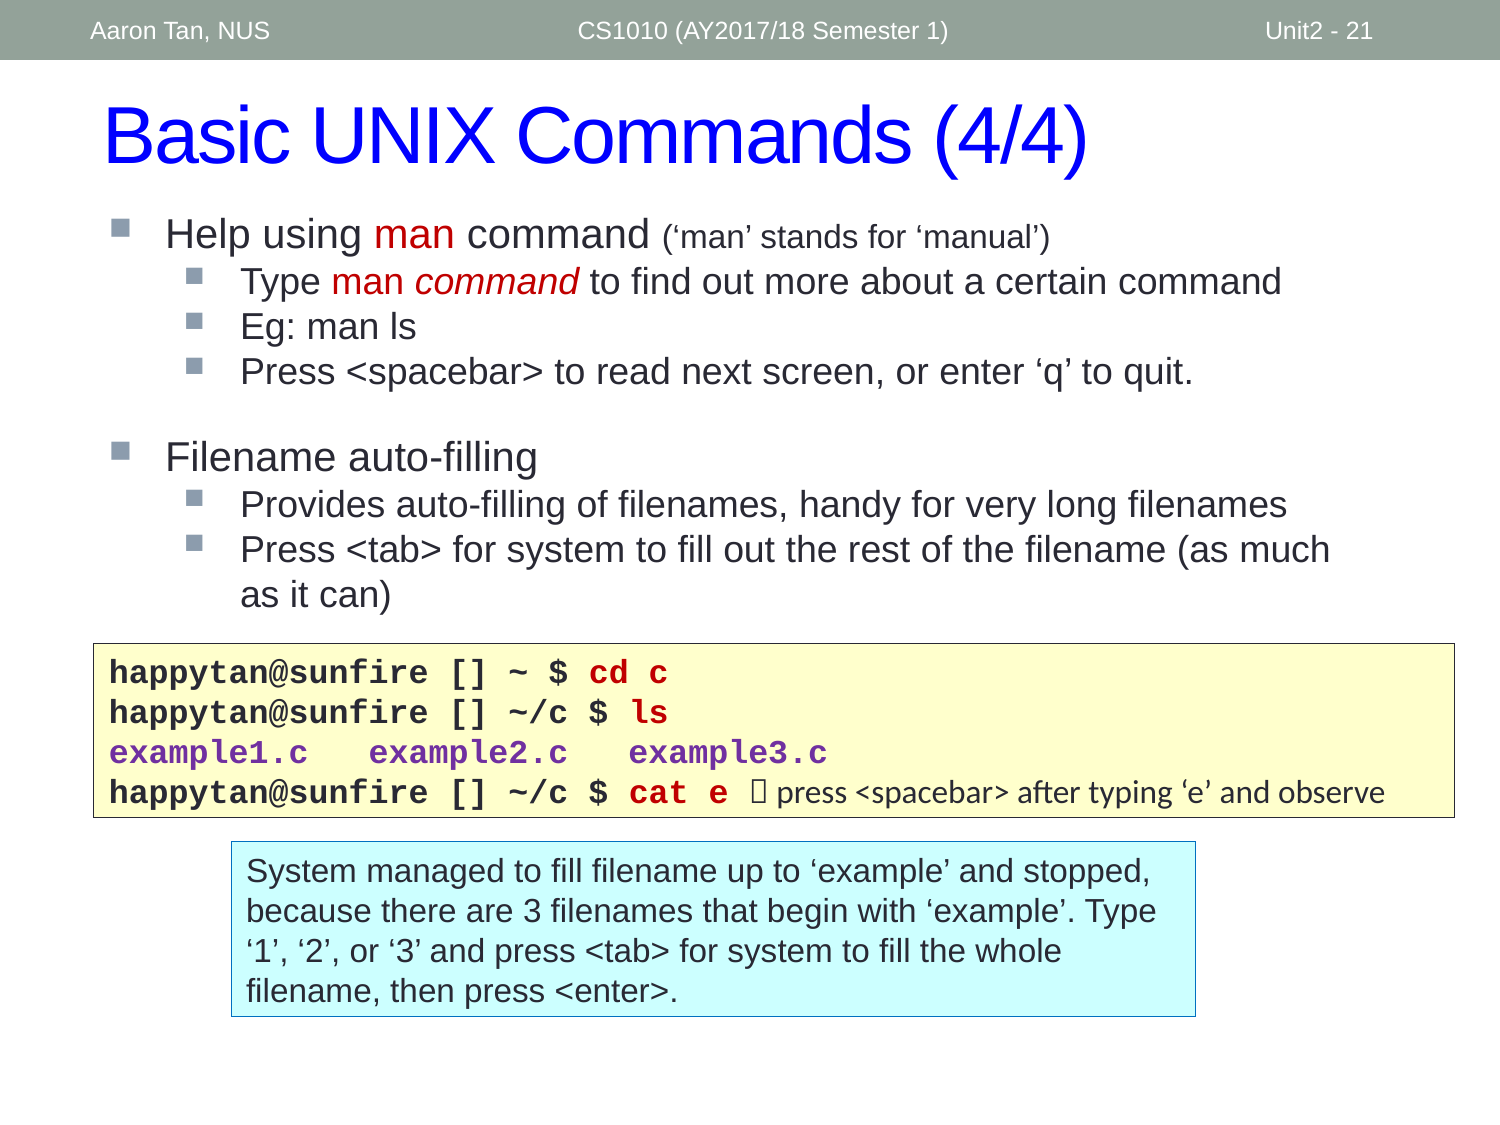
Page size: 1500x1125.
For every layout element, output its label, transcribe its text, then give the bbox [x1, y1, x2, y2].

text_box Filename auto-filling Provides auto-filling of filenames, handy for very long filenames Press <tab> for system to fill out the rest of the filename (as much as it can) [94, 422, 1375, 646]
slide_number Aaron Tan, NUS [75, 3, 550, 57]
title Basic UNIX Commands (4/4) [87, 75, 1425, 188]
slide_number Unit2 - 21 [1250, 3, 1425, 57]
footer CS1010 (AY2017/18 Semester 1) [562, 3, 1238, 57]
text_box System managed to fill filename up to ‘example’ and stopped, because there are 3 filenames that begin with ‘example’. Type ‘1’, ‘2’, or ‘3’ and press <tab> for system to fill the whole filename, then press <enter>. [231, 841, 1196, 1017]
text_box Help using man command (‘man’ stands for ‘manual’) Type man command to find out more about a certain command Eg: man ls Press <spacebar> to read next screen, or enter ‘q’ to quit. [94, 199, 1375, 422]
text_box happytan@sunfire [] ~ $ cd c happytan@sunfire [] ~/c $ ls example1.c example2.c example3.c happytan@sunfire [] ~/c $ cat e  press <spacebar> after typing ‘e’ and observe [93, 643, 1455, 818]
